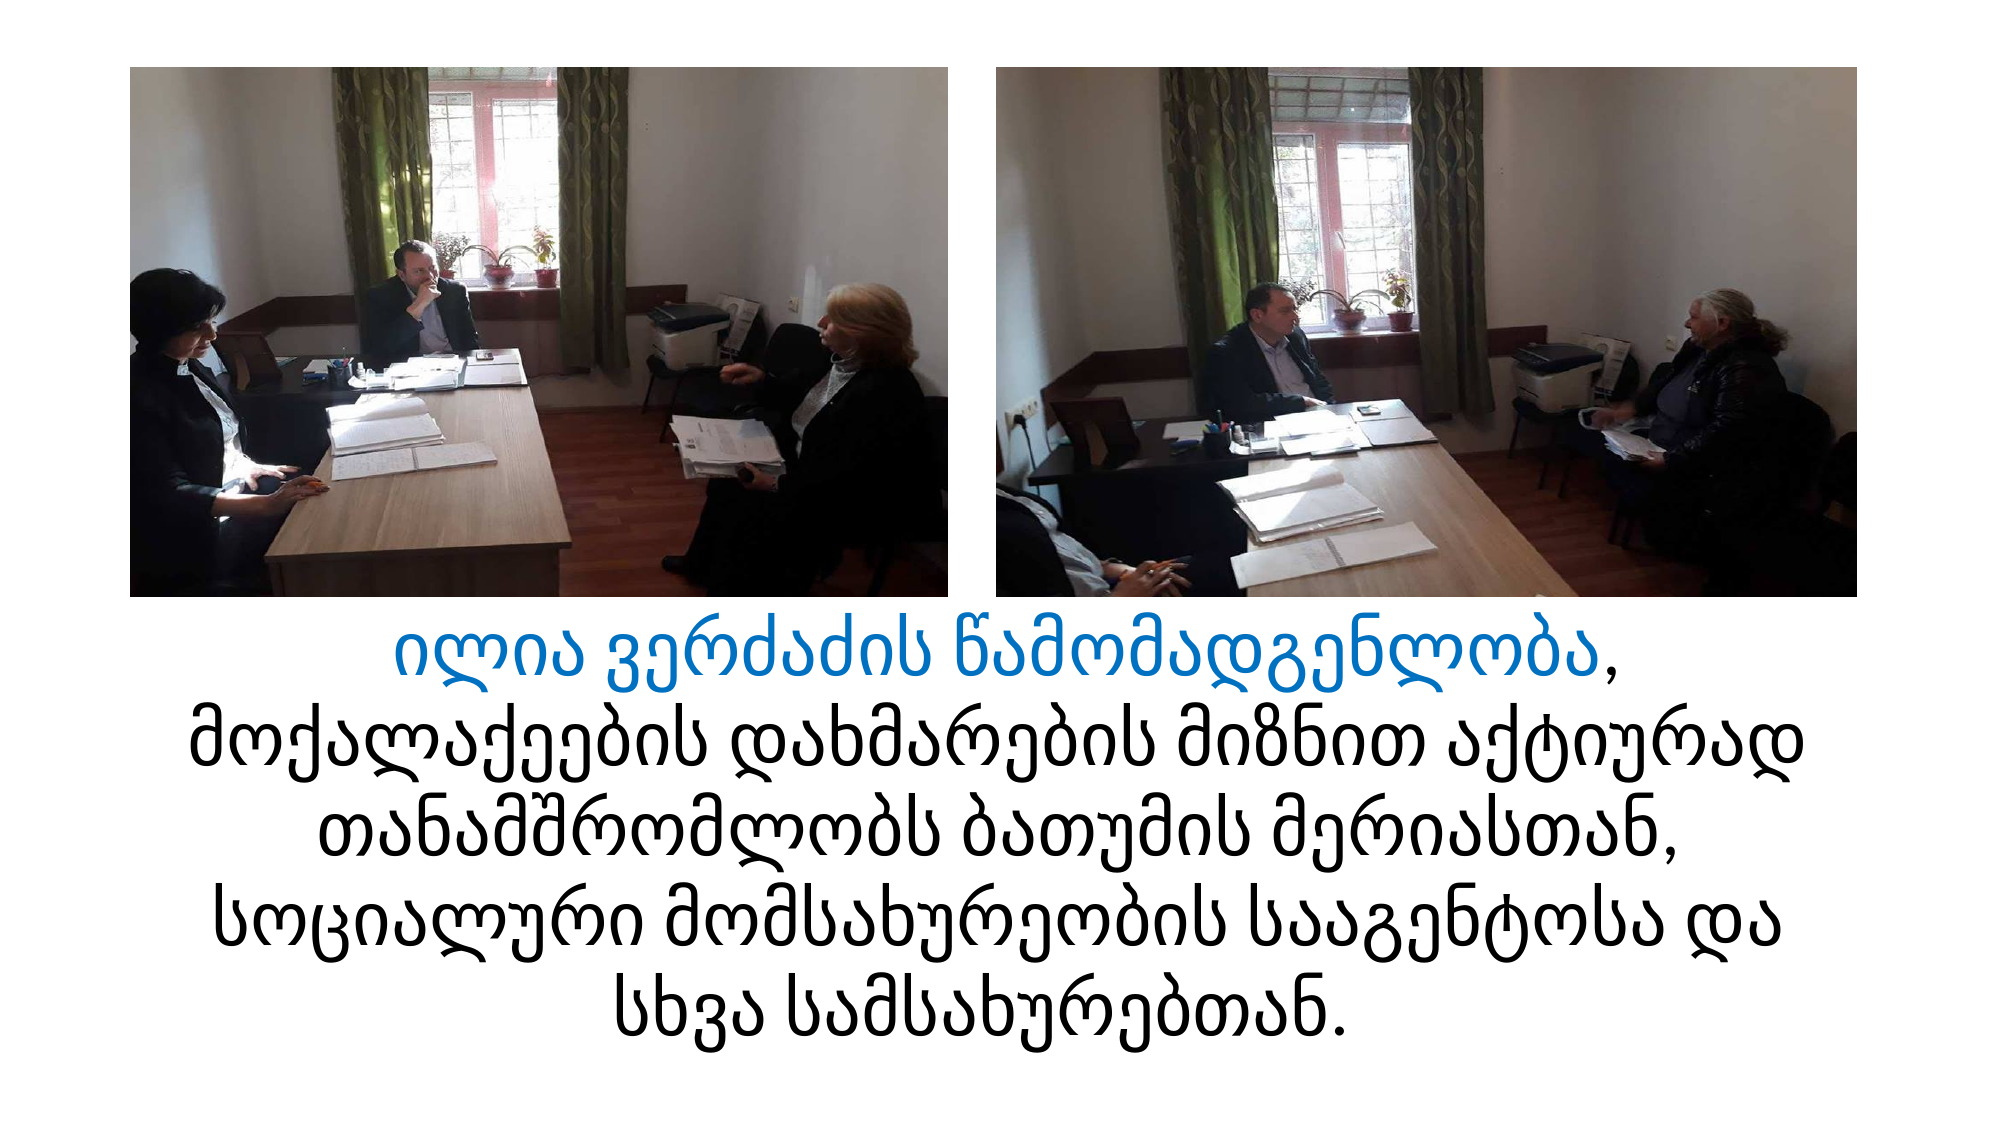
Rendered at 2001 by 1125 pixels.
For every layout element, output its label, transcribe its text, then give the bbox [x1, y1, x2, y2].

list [995, 66, 1857, 597]
title ილია ვერძაძის წამომადგენლობა, მოქალაქეების დახმარების მიზნით აქტიურად თანამშრომლობს ბათუმის მერიასთან, სოციალური მომსახურეობის სააგენტოსა და სხვა სამსახურებთან. [130, 679, 1866, 972]
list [130, 66, 948, 597]
